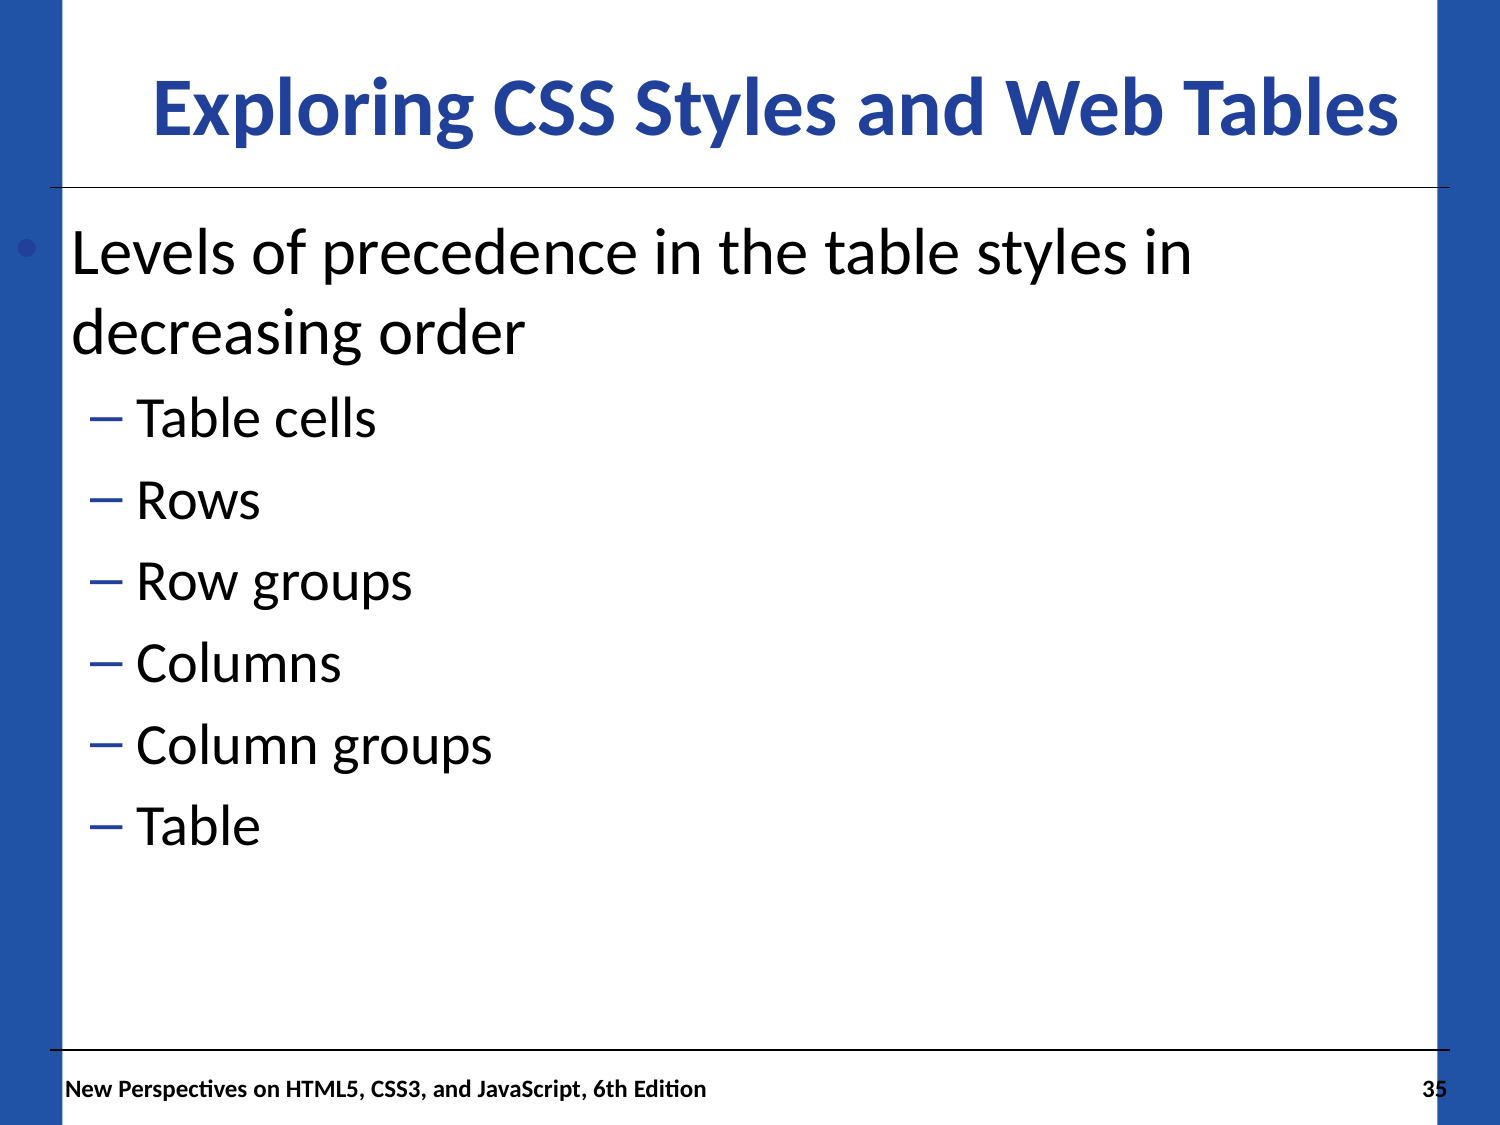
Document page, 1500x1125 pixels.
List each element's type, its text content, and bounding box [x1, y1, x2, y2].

slide_number 35 [1400, 1050, 1463, 1125]
title Exploring CSS Styles and Web Tables [137, 24, 1500, 181]
footer New Perspectives on HTML5, CSS3, and JavaScript, 6th Edition [50, 1050, 1400, 1125]
list Levels of precedence in the table styles in decreasing order Table cells Rows Row groups Columns Column groups Table [0, 199, 1351, 1006]
